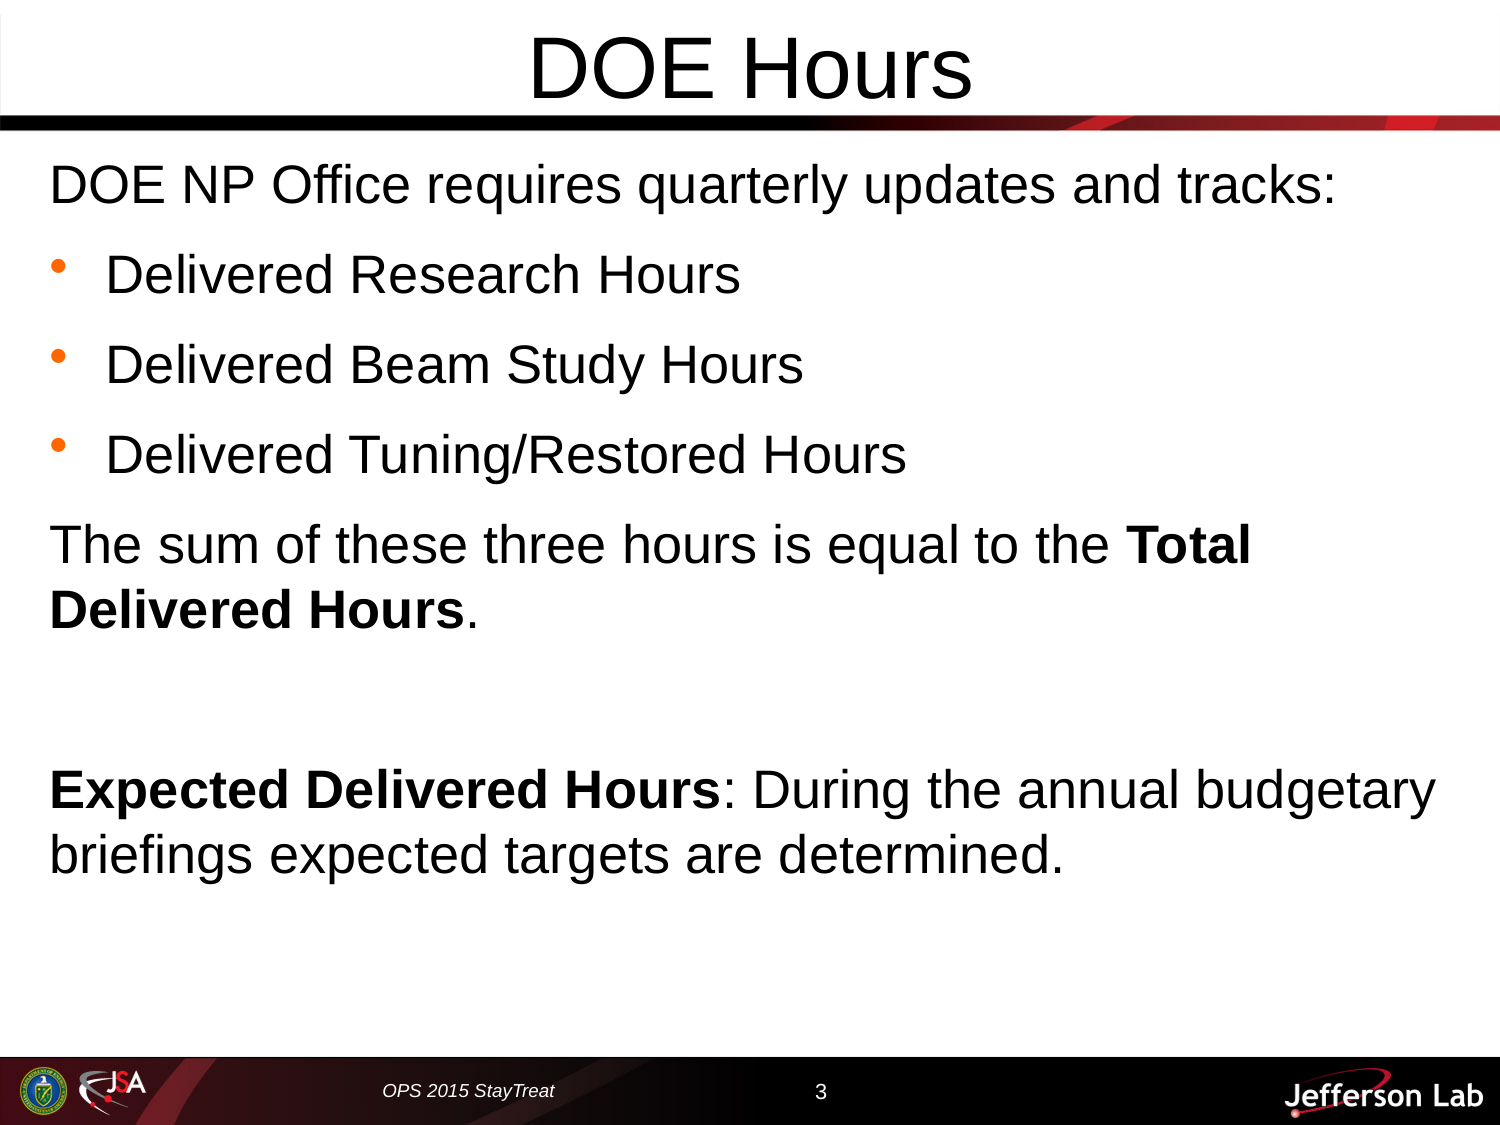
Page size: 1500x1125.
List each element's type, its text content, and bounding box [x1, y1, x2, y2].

picture [0, 0, 1500, 1125]
footer OPS 2015 StayTreat [367, 1060, 702, 1121]
list DOE NP Office requires quarterly updates and tracks: Delivered Research Hours Delivered Beam Study Hours Delivered Tuning/Restored Hours The sum of these three hours is equal to the Total Delivered Hours. Expected Delivered Hours: During the annual budgetary briefings expected targets are determined. [34, 142, 1468, 1021]
title DOE Hours [34, 17, 1468, 111]
slide_number 3 [702, 1060, 843, 1121]
